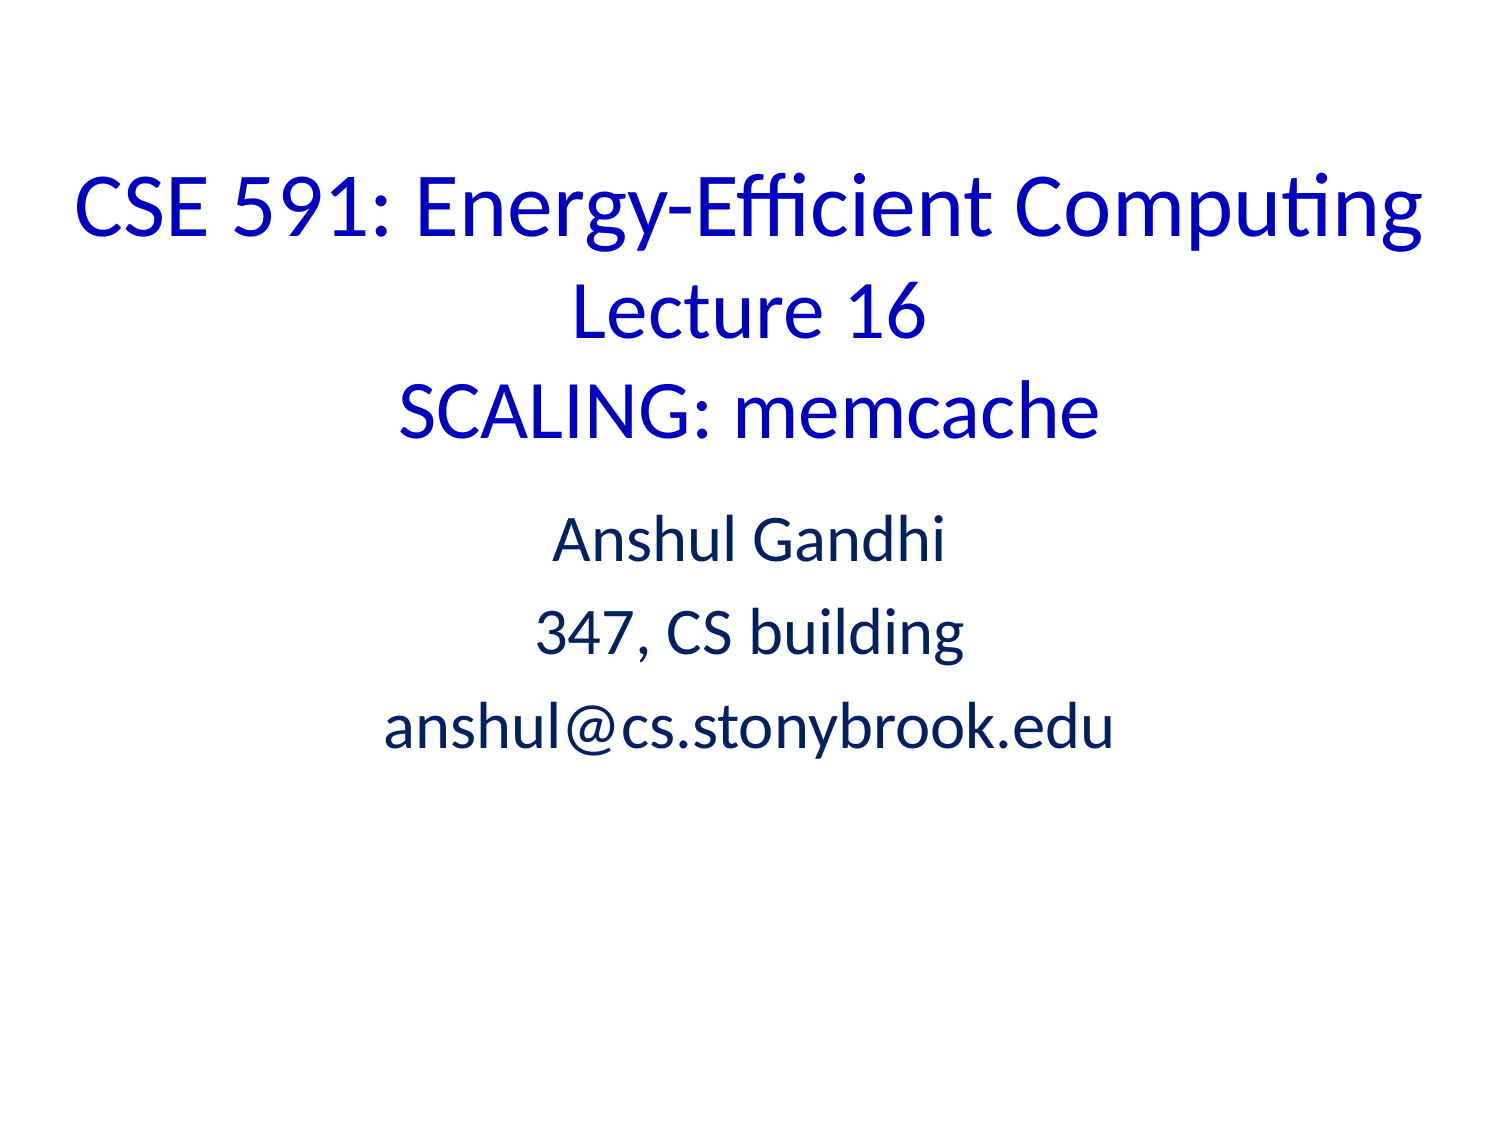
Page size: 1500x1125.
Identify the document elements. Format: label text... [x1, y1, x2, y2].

title CSE 591: Energy-Efficient Computing Lecture 16 SCALING: memcache [56, 125, 1444, 475]
subtitle Anshul Gandhi 347, CS building anshul@cs.stonybrook.edu [225, 487, 1275, 775]
